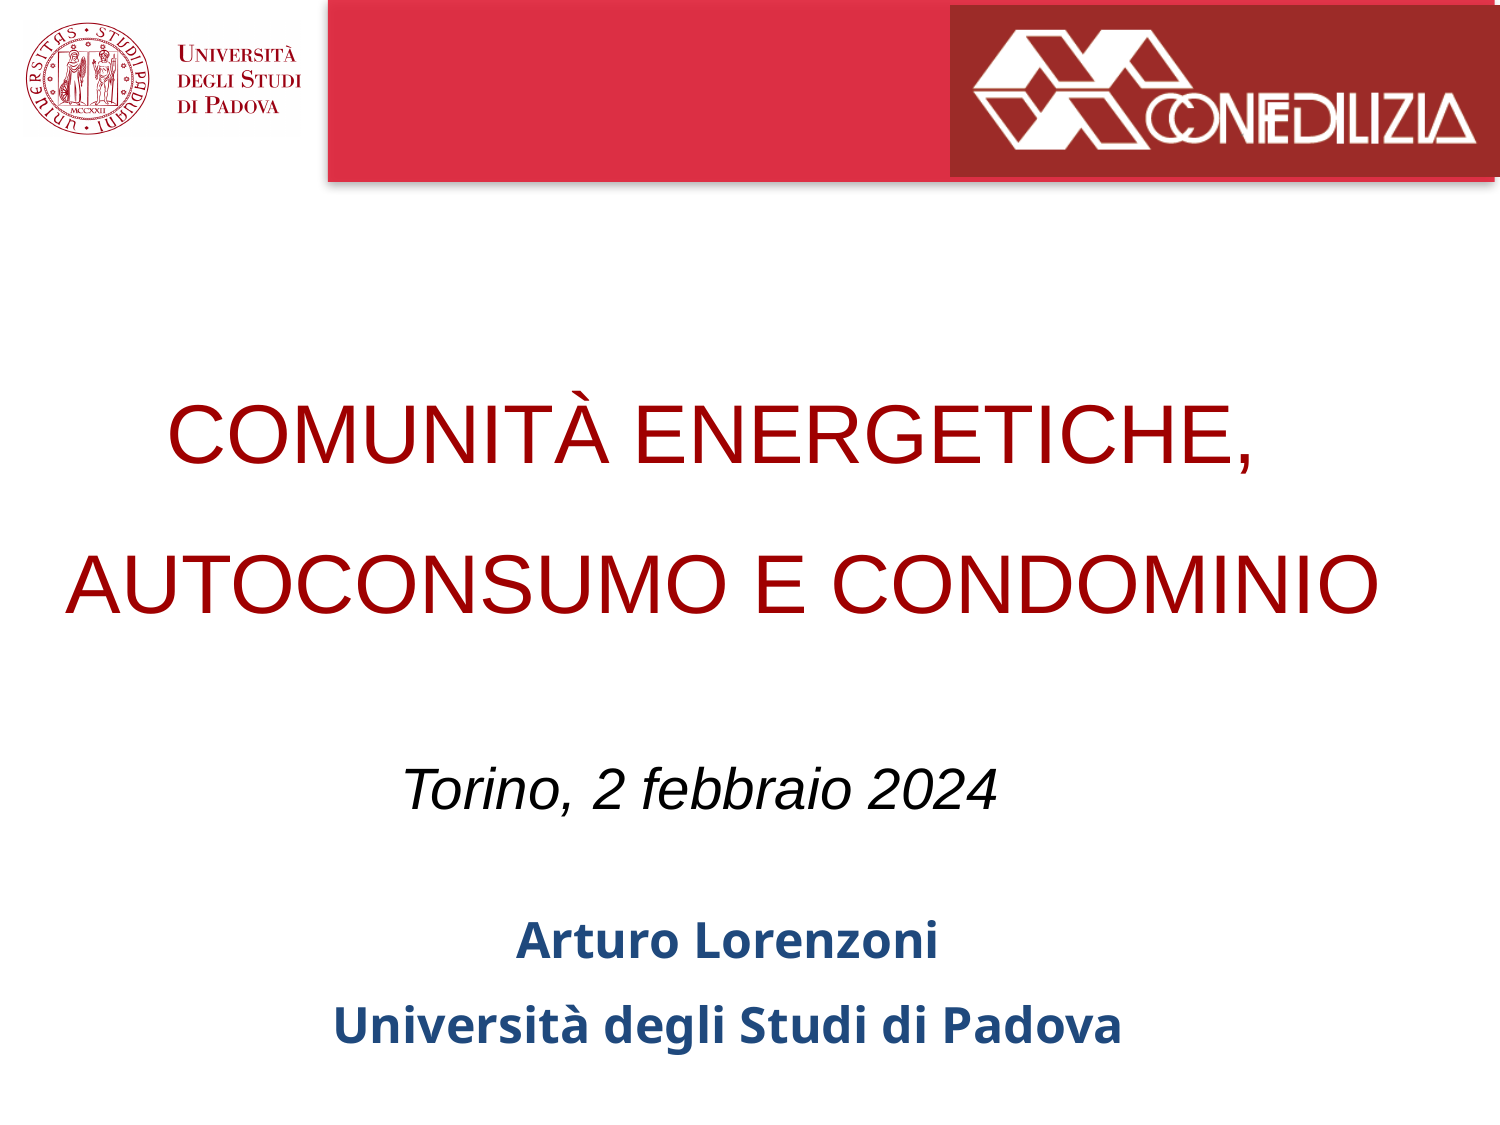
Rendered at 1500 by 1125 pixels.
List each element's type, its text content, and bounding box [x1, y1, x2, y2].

text_box COMUNITÀ ENERGETICHE, AUTOCONSUMO E CONDOMINIO [50, 323, 1397, 638]
text_box Torino, 2 febbraio 2024 [385, 743, 1015, 829]
text_box Arturo Lorenzoni Università degli Studi di Padova [225, 900, 1231, 1061]
picture [23, 20, 301, 137]
picture [950, 5, 1500, 177]
